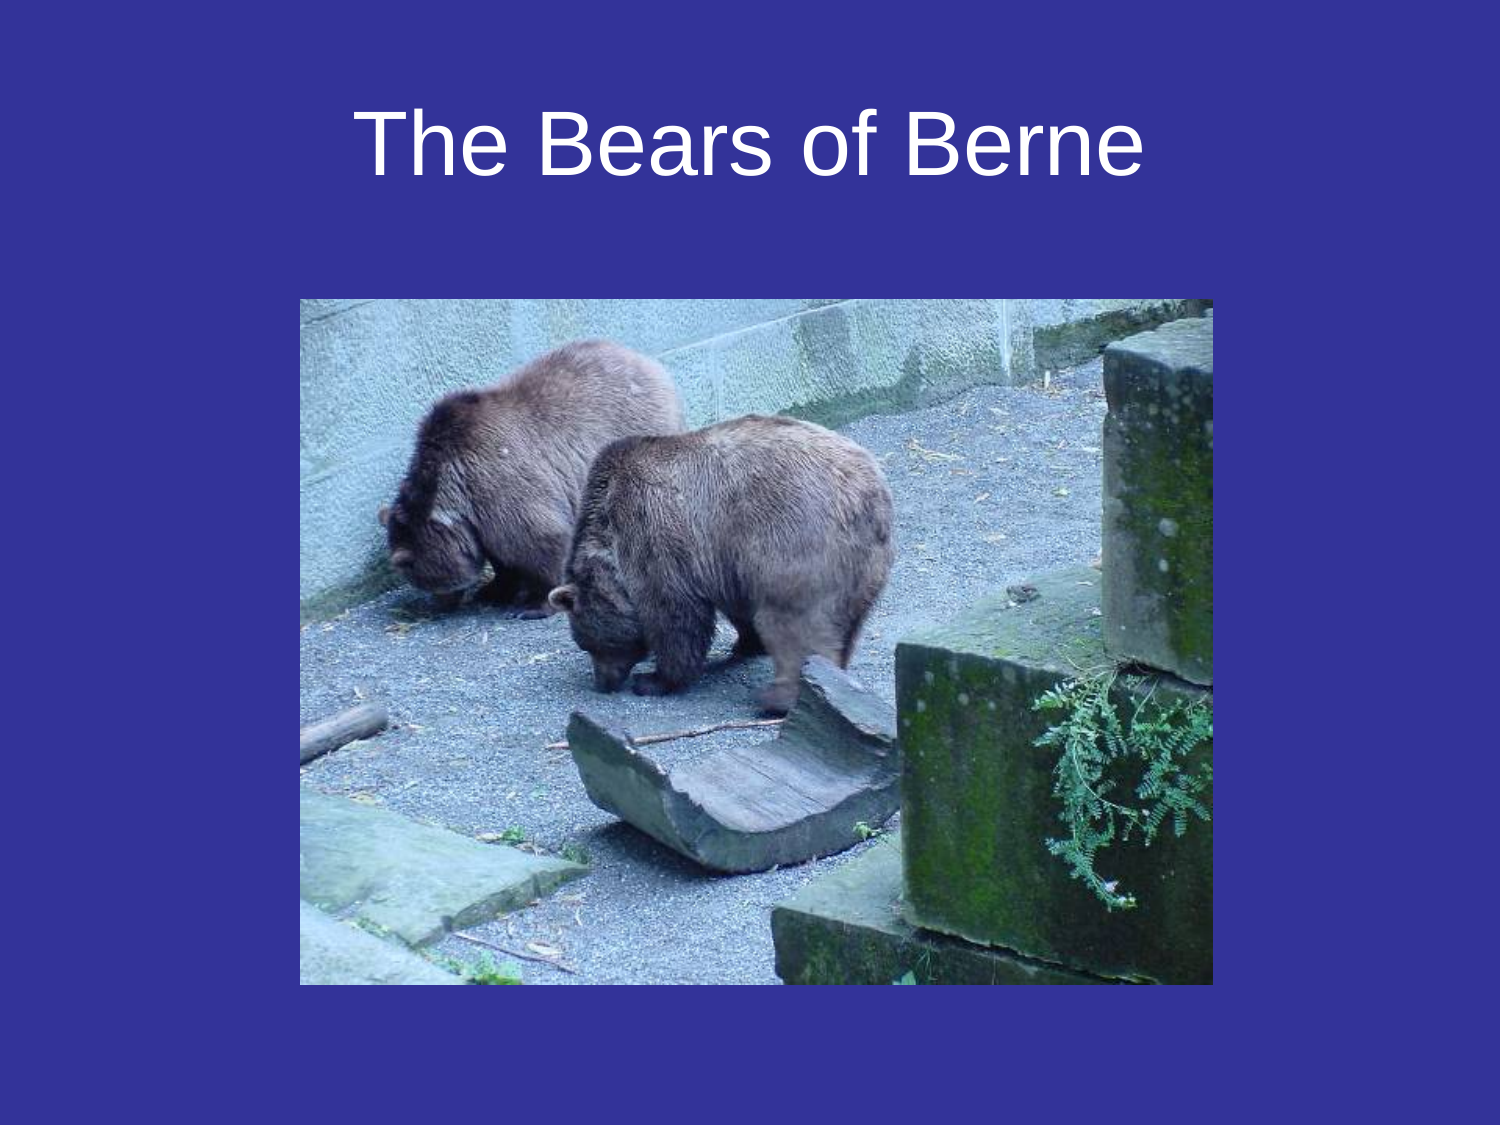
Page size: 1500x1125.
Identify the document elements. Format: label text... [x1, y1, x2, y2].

picture [299, 299, 1213, 985]
title The Bears of Berne [75, 45, 1425, 233]
